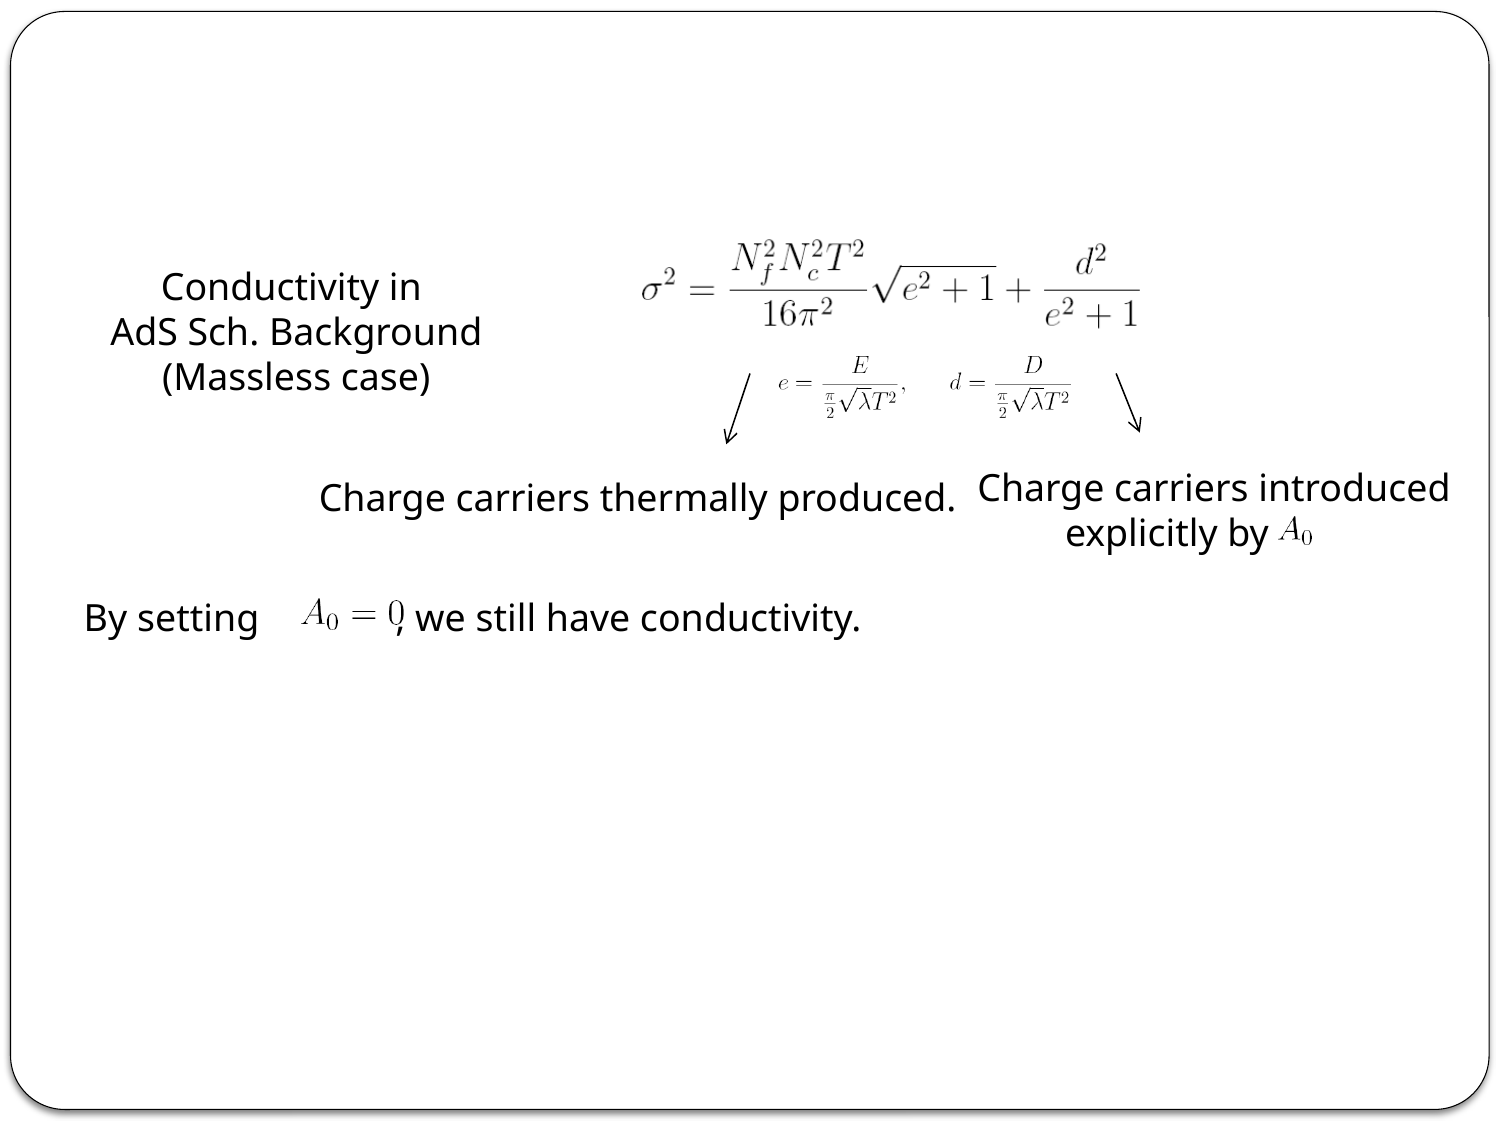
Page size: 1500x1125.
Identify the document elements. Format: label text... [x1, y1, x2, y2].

picture [777, 349, 1075, 421]
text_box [702, 396, 774, 421]
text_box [1098, 390, 1158, 416]
text_box Conductivity in AdS Sch. Background (Massless case) [95, 255, 498, 405]
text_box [147, 585, 799, 647]
text_box Charge carriers thermally produced. [303, 466, 972, 527]
picture [633, 231, 1152, 335]
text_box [1014, 456, 1424, 563]
